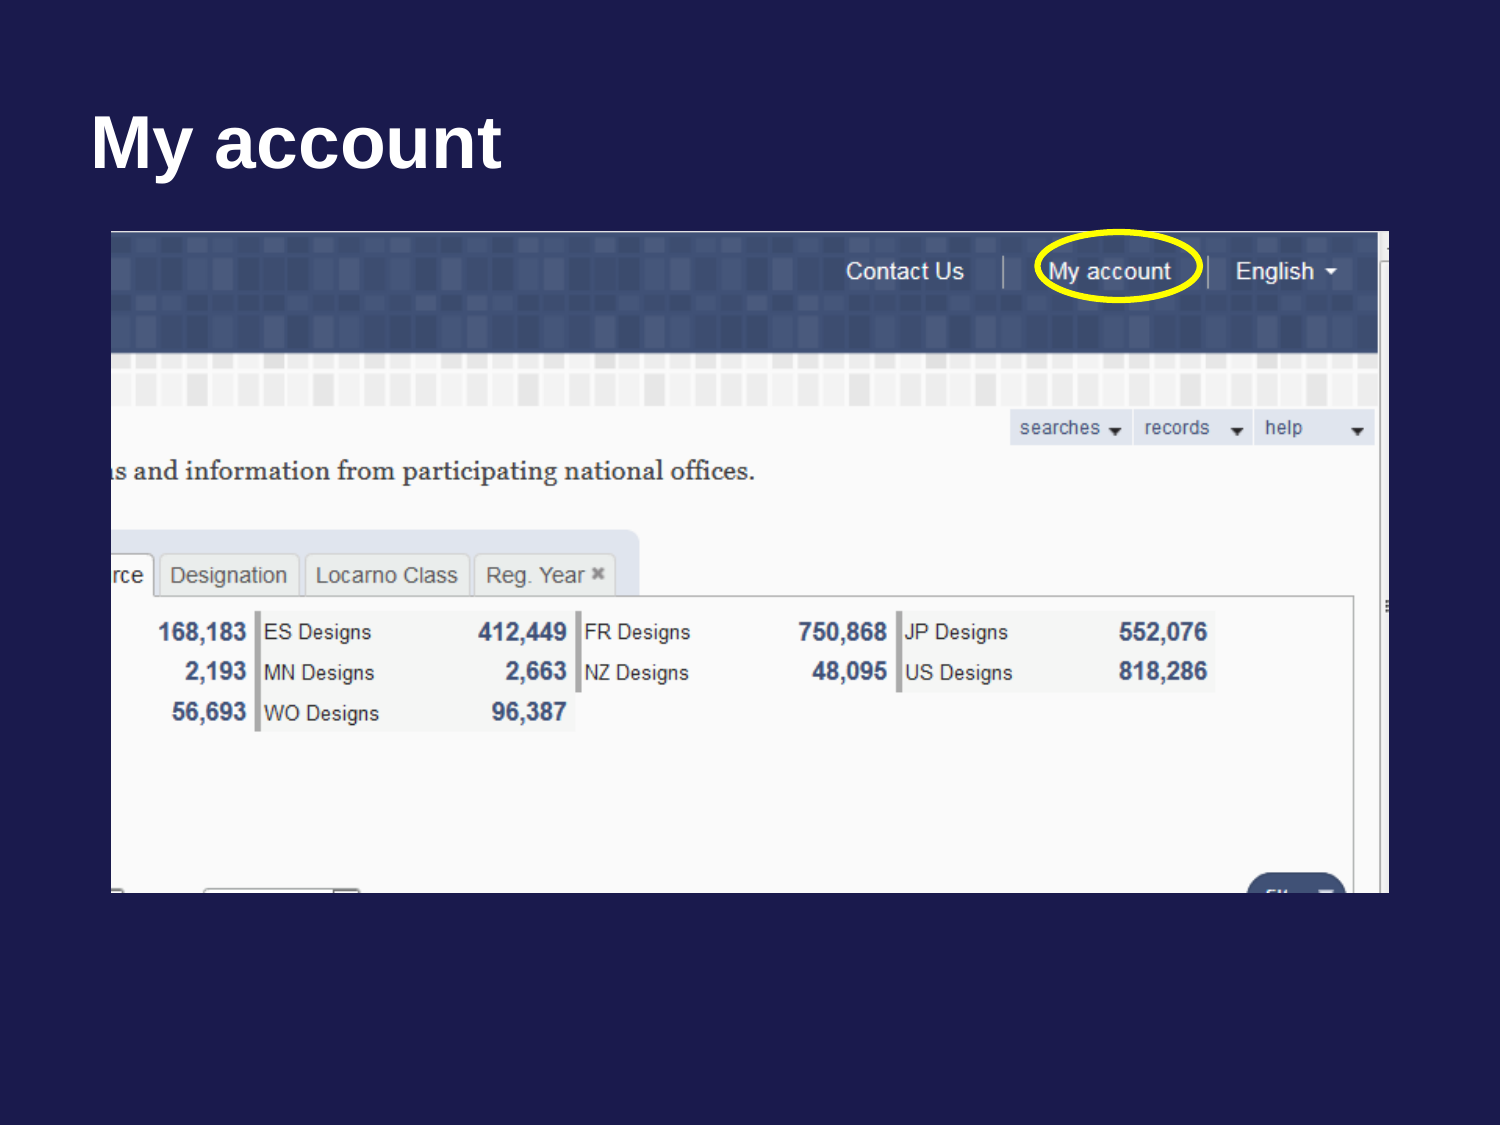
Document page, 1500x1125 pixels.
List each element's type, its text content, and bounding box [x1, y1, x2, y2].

picture [111, 231, 1389, 894]
title My account [75, 45, 1425, 233]
